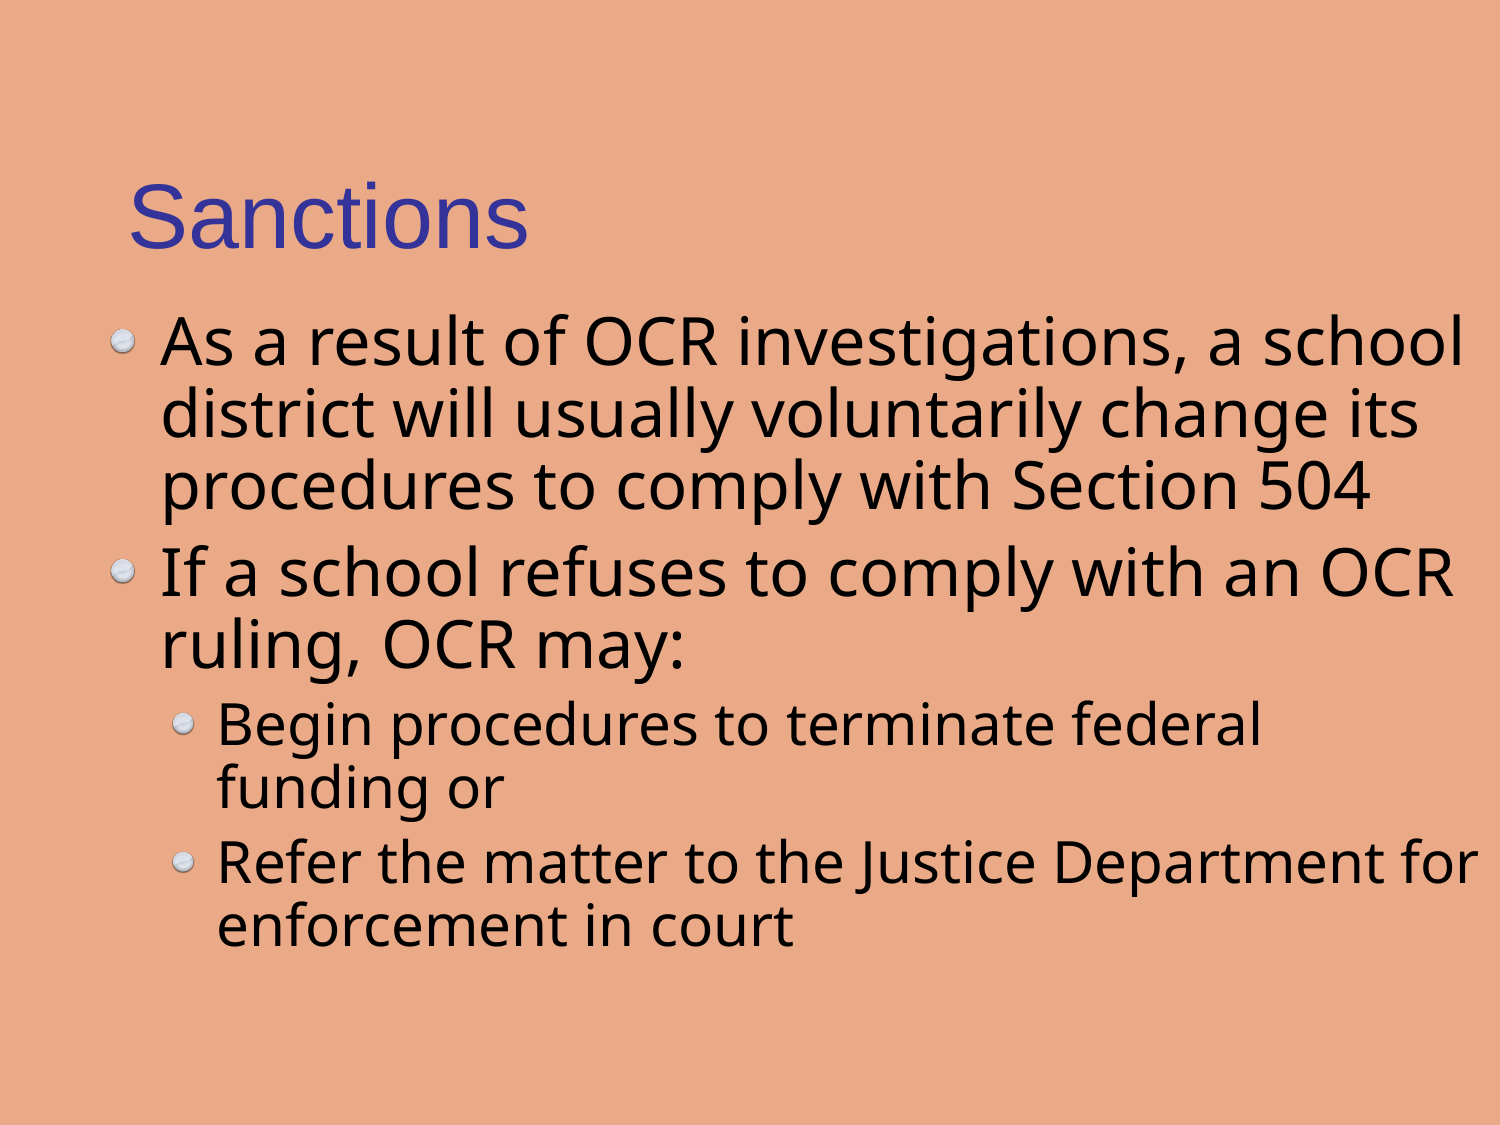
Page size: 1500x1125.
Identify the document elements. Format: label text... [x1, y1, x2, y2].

title Sanctions [111, 0, 1392, 276]
picture [170, 849, 196, 874]
picture [170, 710, 196, 736]
picture [108, 556, 137, 585]
list As a result of OCR investigations, a school district will usually voluntarily change its procedures to comply with Section 504 If a school refuses to comply with an OCR ruling, OCR may: Begin procedures to terminate federal funding or Refer the matter to the Justice Department for enforcement in court [99, 299, 1500, 1125]
picture [108, 326, 137, 355]
